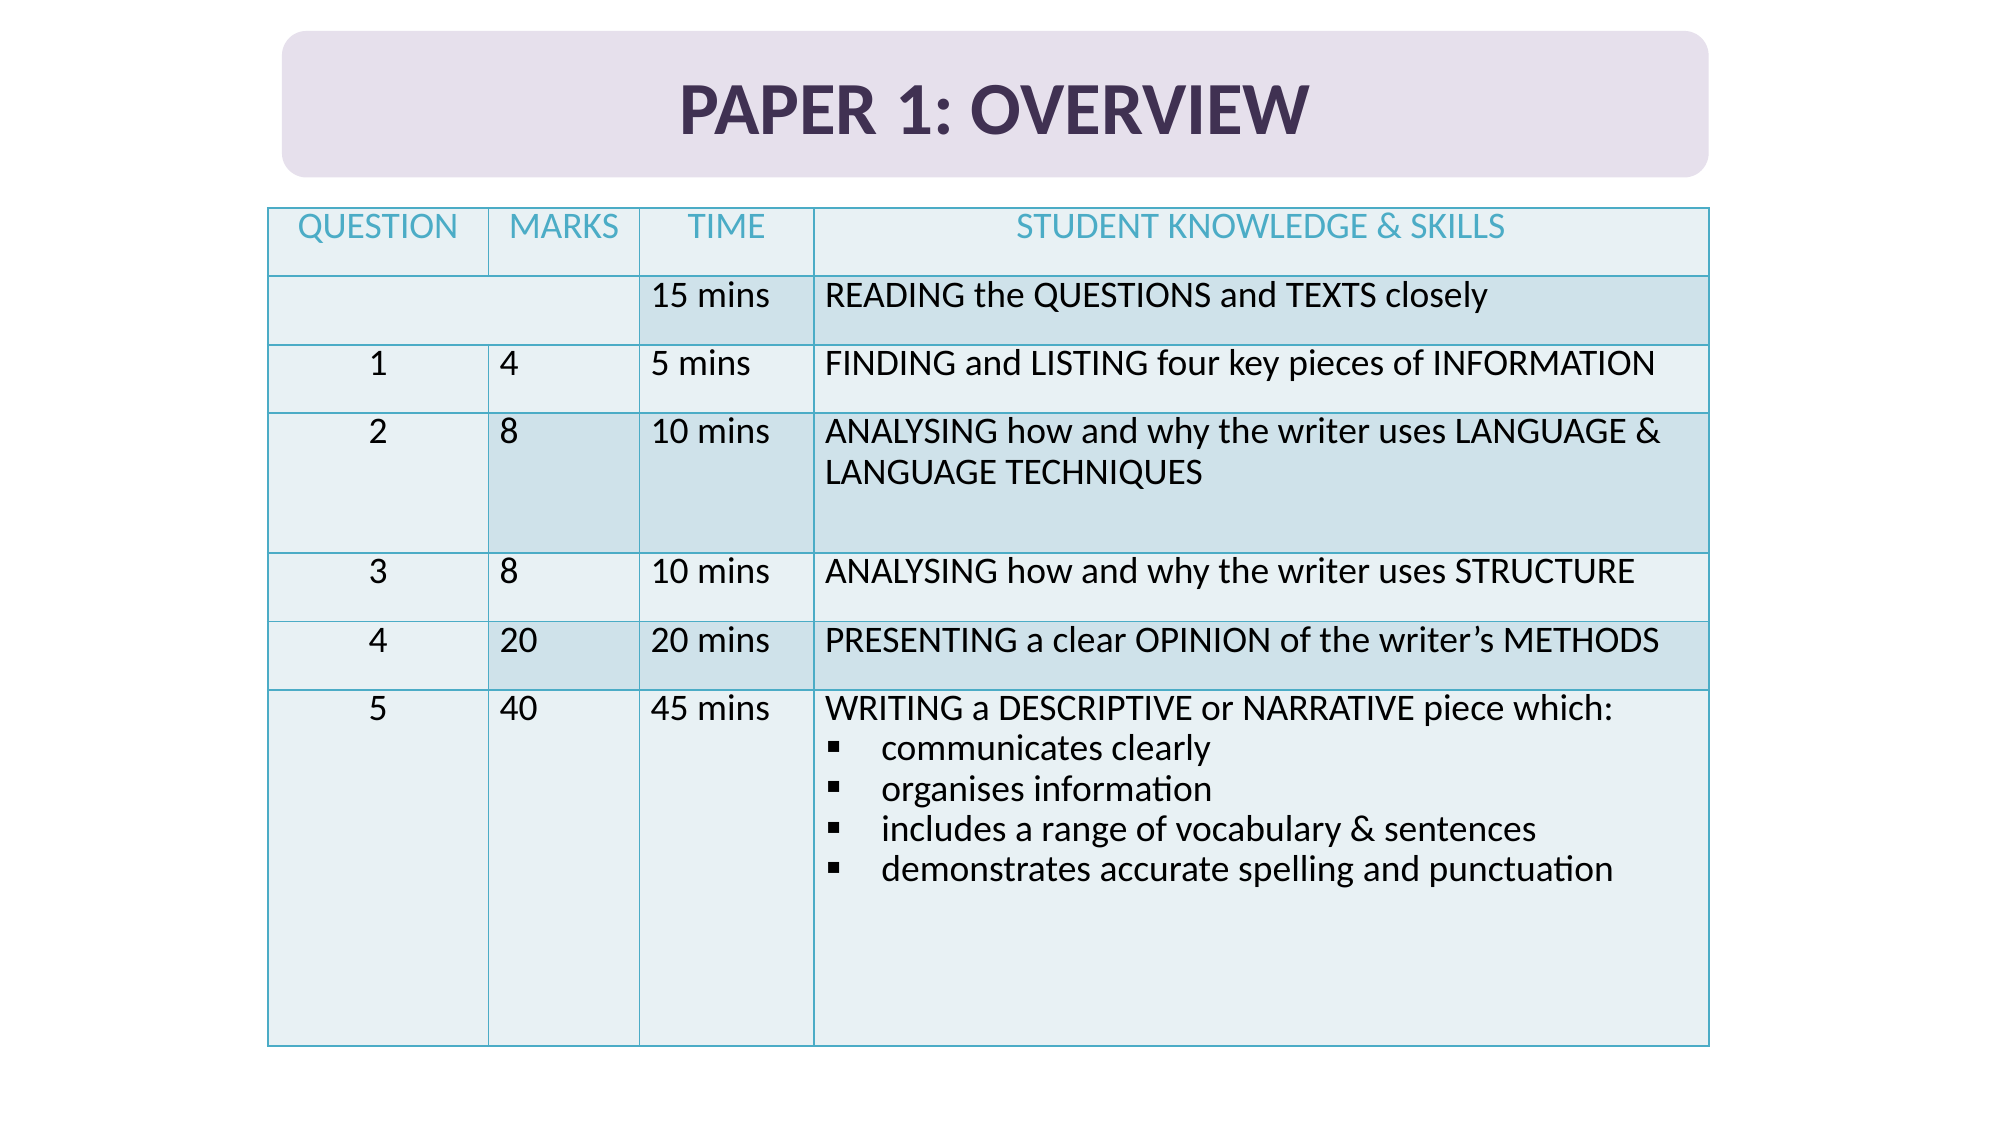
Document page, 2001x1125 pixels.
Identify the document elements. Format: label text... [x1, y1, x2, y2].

table_cell 40 [489, 691, 639, 1045]
table_cell ANALYSING how and why the writer uses LANGUAGE & LANGUAGE TECHNIQUES [815, 414, 1708, 552]
table_header STUDENT KNOWLEDGE & SKILLS [815, 209, 1708, 275]
table_cell 5 mins [640, 346, 813, 412]
table_cell 15 mins [640, 277, 813, 344]
table_cell [269, 277, 639, 344]
table_cell 8 [489, 554, 639, 621]
table_cell 1 [269, 346, 488, 412]
table_cell READING the QUESTIONS and TEXTS closely [815, 277, 1708, 344]
table_cell 45 mins [640, 691, 813, 1045]
table_cell 20 mins [640, 622, 813, 689]
table_cell FINDING and LISTING four key pieces of INFORMATION [815, 346, 1708, 412]
table_header TIME [640, 209, 813, 275]
table_cell 2 [269, 414, 488, 552]
text_box PAPER 1: OVERVIEW [279, 28, 1711, 180]
table_cell 8 [489, 414, 639, 552]
table_header MARKS [489, 209, 639, 275]
table_cell 4 [489, 346, 639, 412]
table_header QUESTION [269, 209, 488, 275]
table_cell 3 [269, 554, 488, 621]
table_cell 5 [269, 691, 488, 1045]
table_cell ANALYSING how and why the writer uses STRUCTURE [815, 554, 1708, 621]
table_cell WRITING a DESCRIPTIVE or NARRATIVE piece which: communicates clearly organises information includes a range of vocabulary & sentences demonstrates accurate spelling and punctuation [815, 691, 1708, 1045]
table_cell 20 [489, 622, 639, 689]
table_cell PRESENTING a clear OPINION of the writer’s METHODS [815, 622, 1708, 689]
table_cell 10 mins [640, 554, 813, 621]
table_cell 4 [269, 622, 488, 689]
table_cell 10 mins [640, 414, 813, 552]
